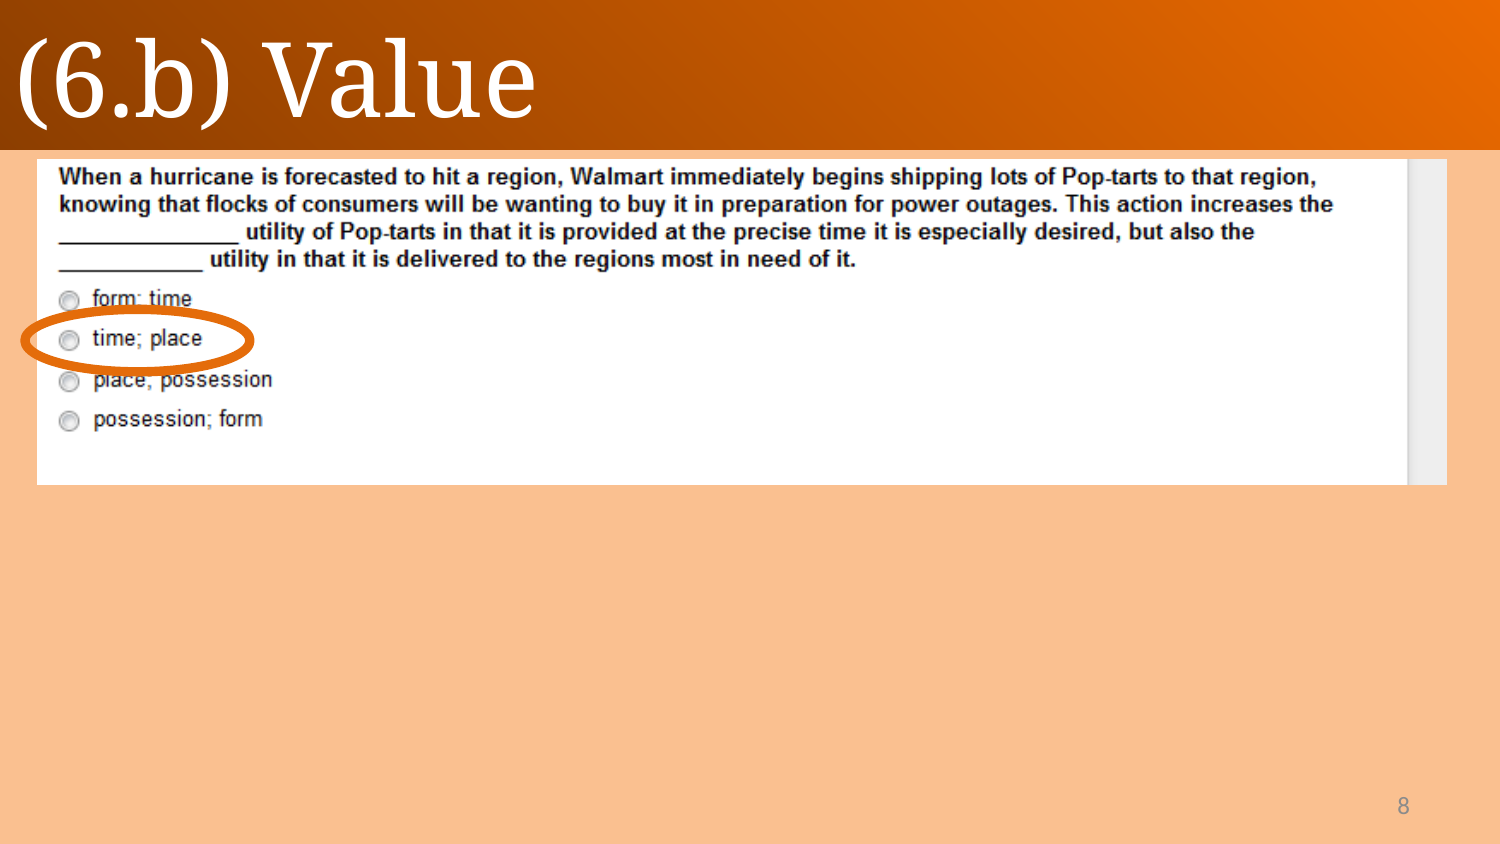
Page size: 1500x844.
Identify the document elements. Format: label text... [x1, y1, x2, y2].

picture [37, 159, 1447, 485]
text_box (6.b) Value [0, 5, 1363, 146]
text_box [0, 0, 1500, 152]
text_box [22, 327, 32, 355]
slide_number 8 [1074, 782, 1425, 827]
